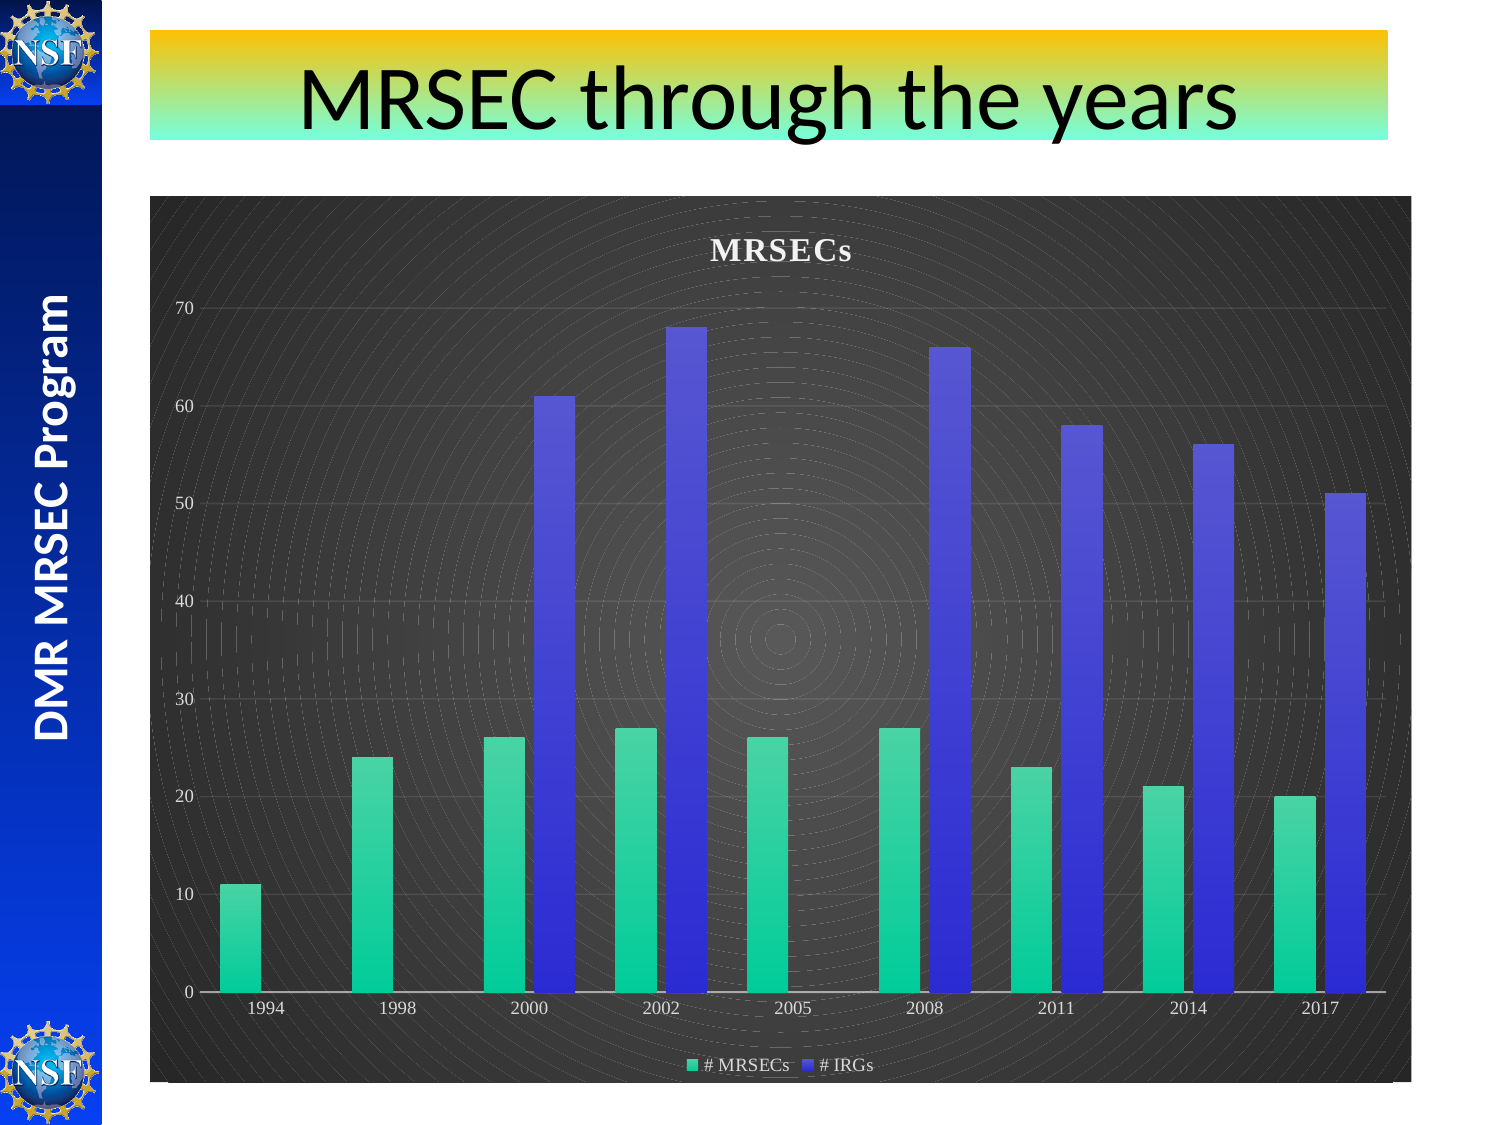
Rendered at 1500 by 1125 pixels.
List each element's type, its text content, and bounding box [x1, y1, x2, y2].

title MRSEC through the years [150, 30, 1388, 140]
picture [0, 0, 100, 105]
picture [0, 1019, 100, 1125]
chart [149, 195, 1412, 1083]
